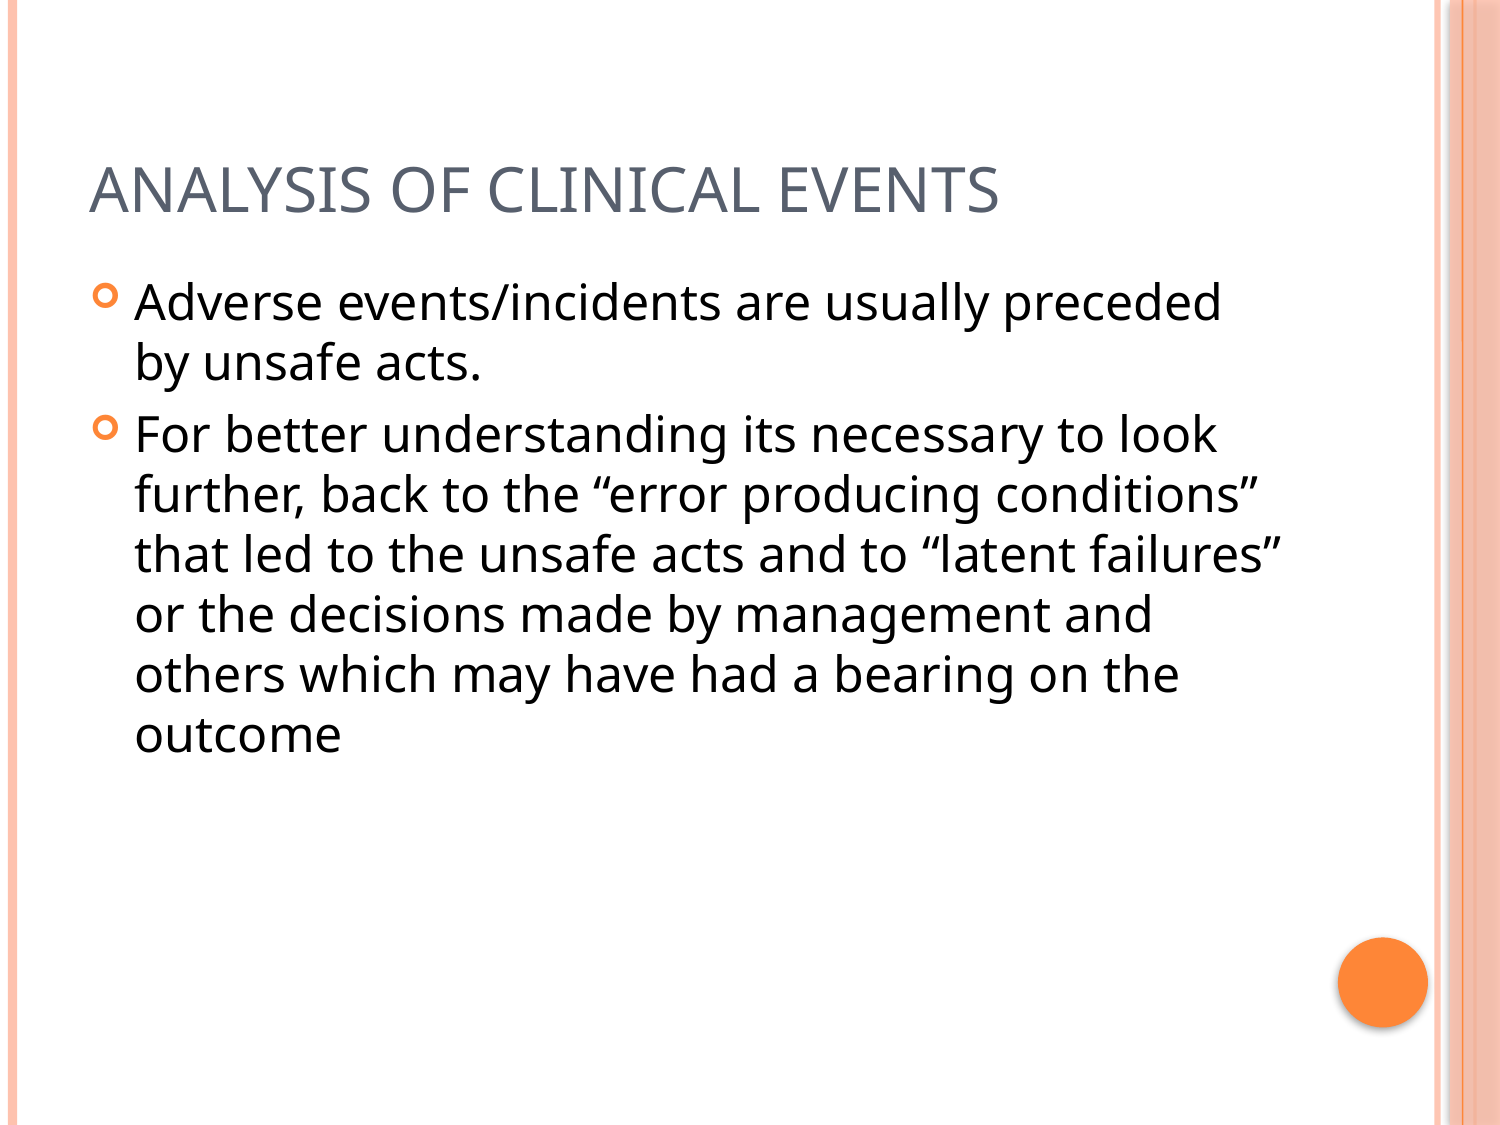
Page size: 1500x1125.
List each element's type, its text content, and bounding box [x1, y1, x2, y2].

list Adverse events/incidents are usually preceded by unsafe acts. For better understanding its necessary to look further, back to the “error producing conditions” that led to the unsafe acts and to “latent failures” or the decisions made by management and others which may have had a bearing on the outcome [75, 262, 1300, 1062]
title Analysis of Clinical Events [75, 45, 1300, 233]
